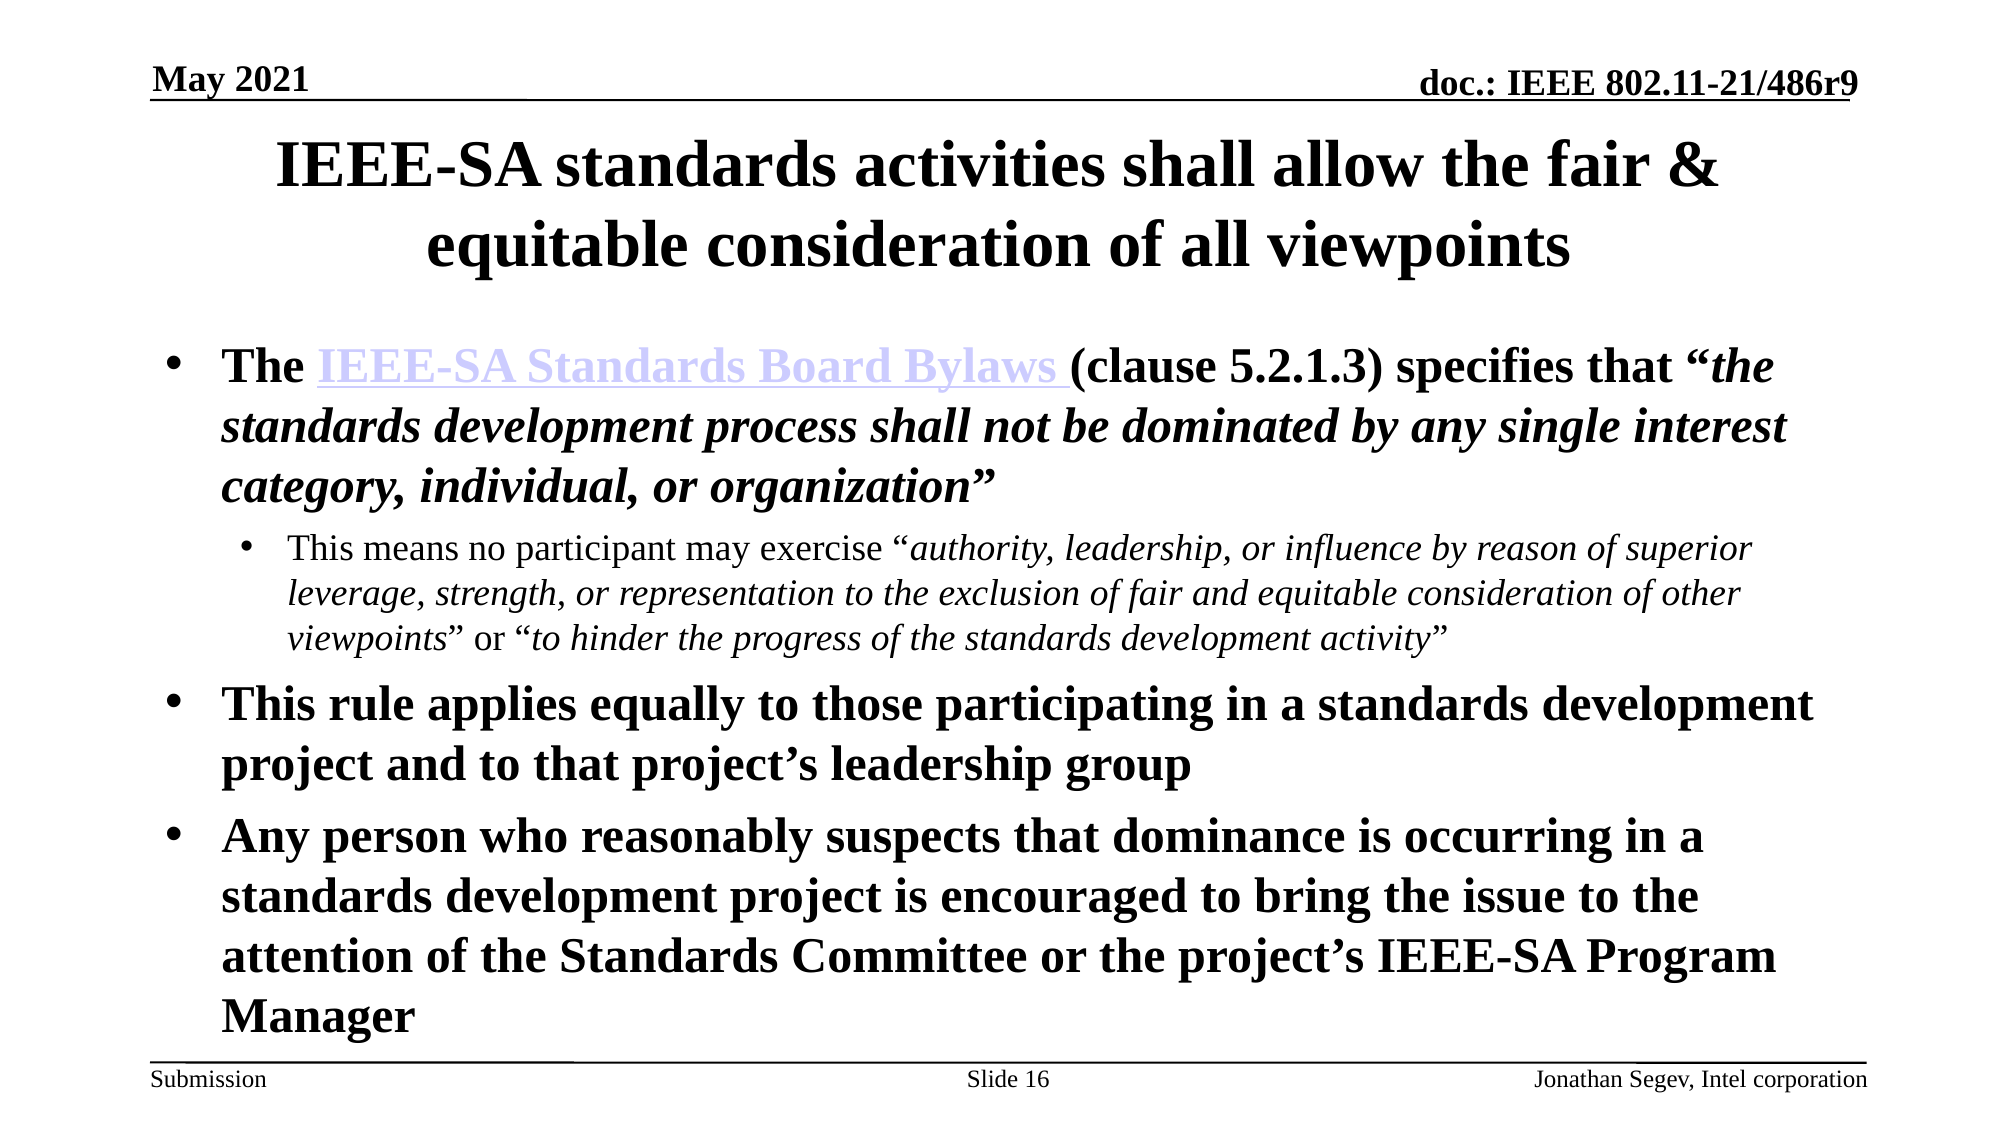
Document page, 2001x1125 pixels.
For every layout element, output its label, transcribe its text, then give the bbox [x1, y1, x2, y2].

slide_number Slide 16 [950, 1061, 1067, 1123]
footer Jonathan Segev, Intel corporation [1171, 1061, 1869, 1093]
list The IEEE-SA Standards Board Bylaws (clause 5.2.1.3) specifies that “the standards development process shall not be dominated by any single interest category, individual, or organization” This means no participant may exercise “authority, leadership, or influence by reason of superior leverage, strength, or representation to the exclusion of fair and equitable consideration of other viewpoints” or “to hinder the progress of the standards development activity” This rule applies equally to those participating in a standards development project and to that project’s leadership group Any person who reasonably suspects that dominance is occurring in a standards development project is encouraged to bring the issue to the attention of the Standards Committee or the project’s IEEE-SA Program Manager [149, 324, 1850, 1000]
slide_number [152, 54, 563, 100]
title IEEE-SA standards activities shall allow the fair & equitable consideration of all viewpoints [149, 112, 1850, 288]
